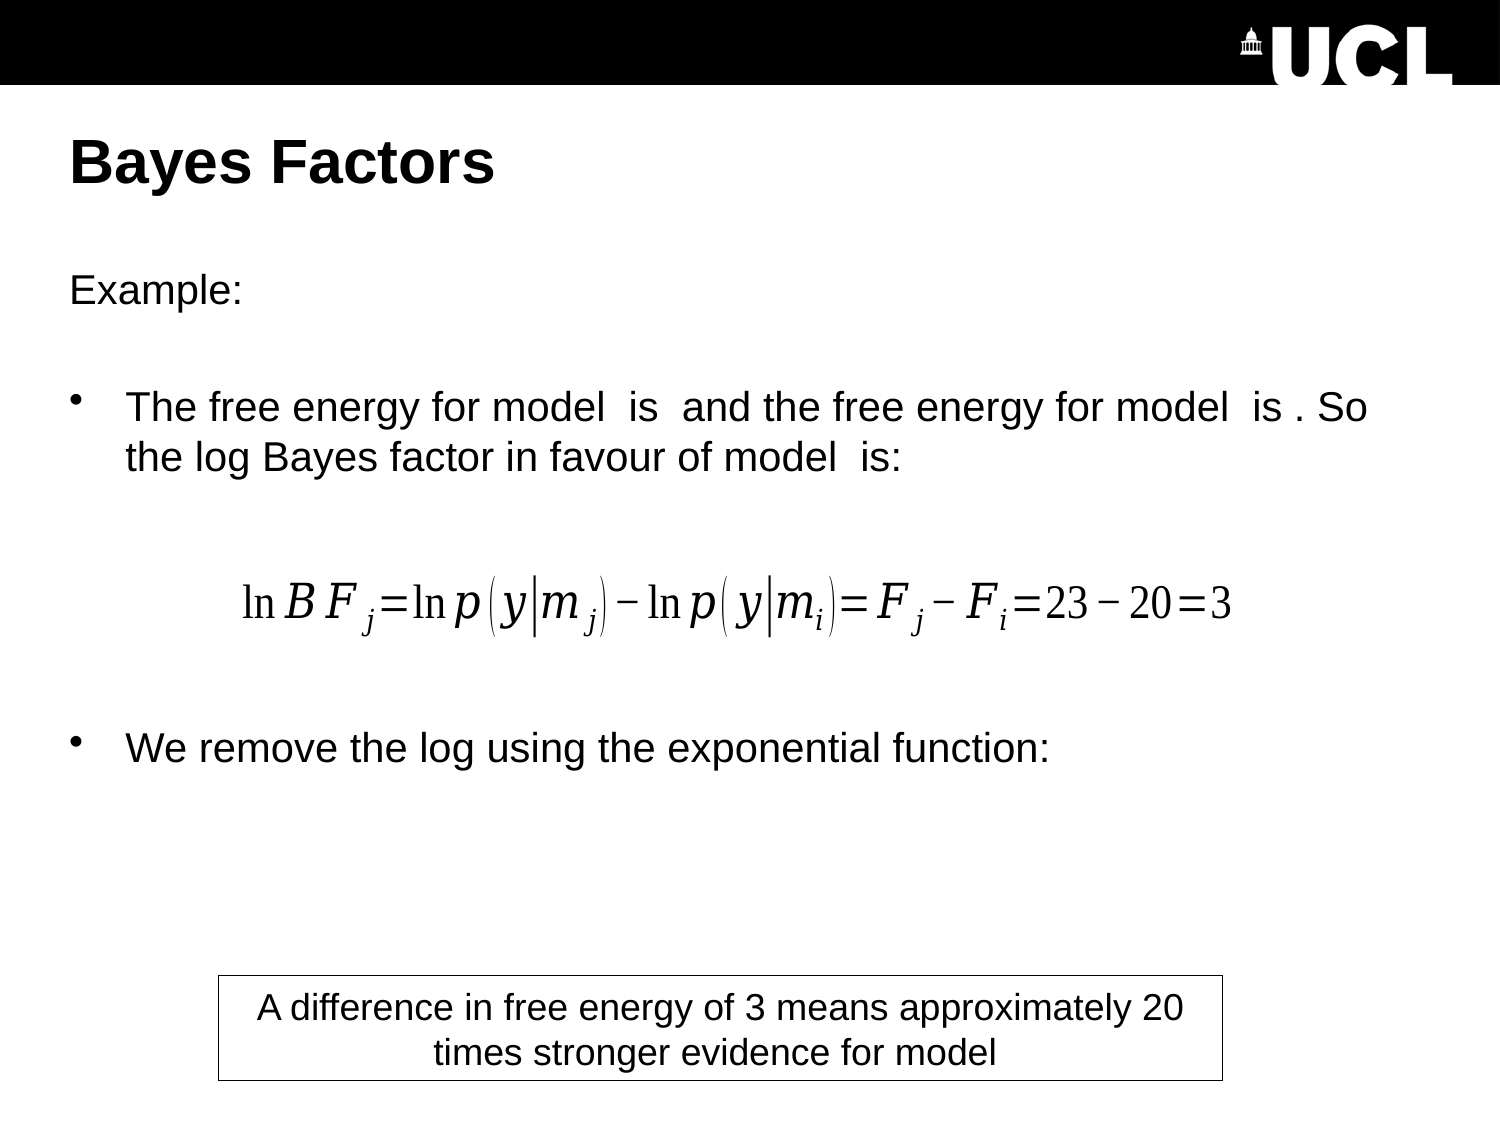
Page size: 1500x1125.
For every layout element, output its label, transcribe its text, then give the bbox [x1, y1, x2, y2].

title Bayes Factors [54, 113, 1447, 256]
picture [0, 0, 1500, 85]
